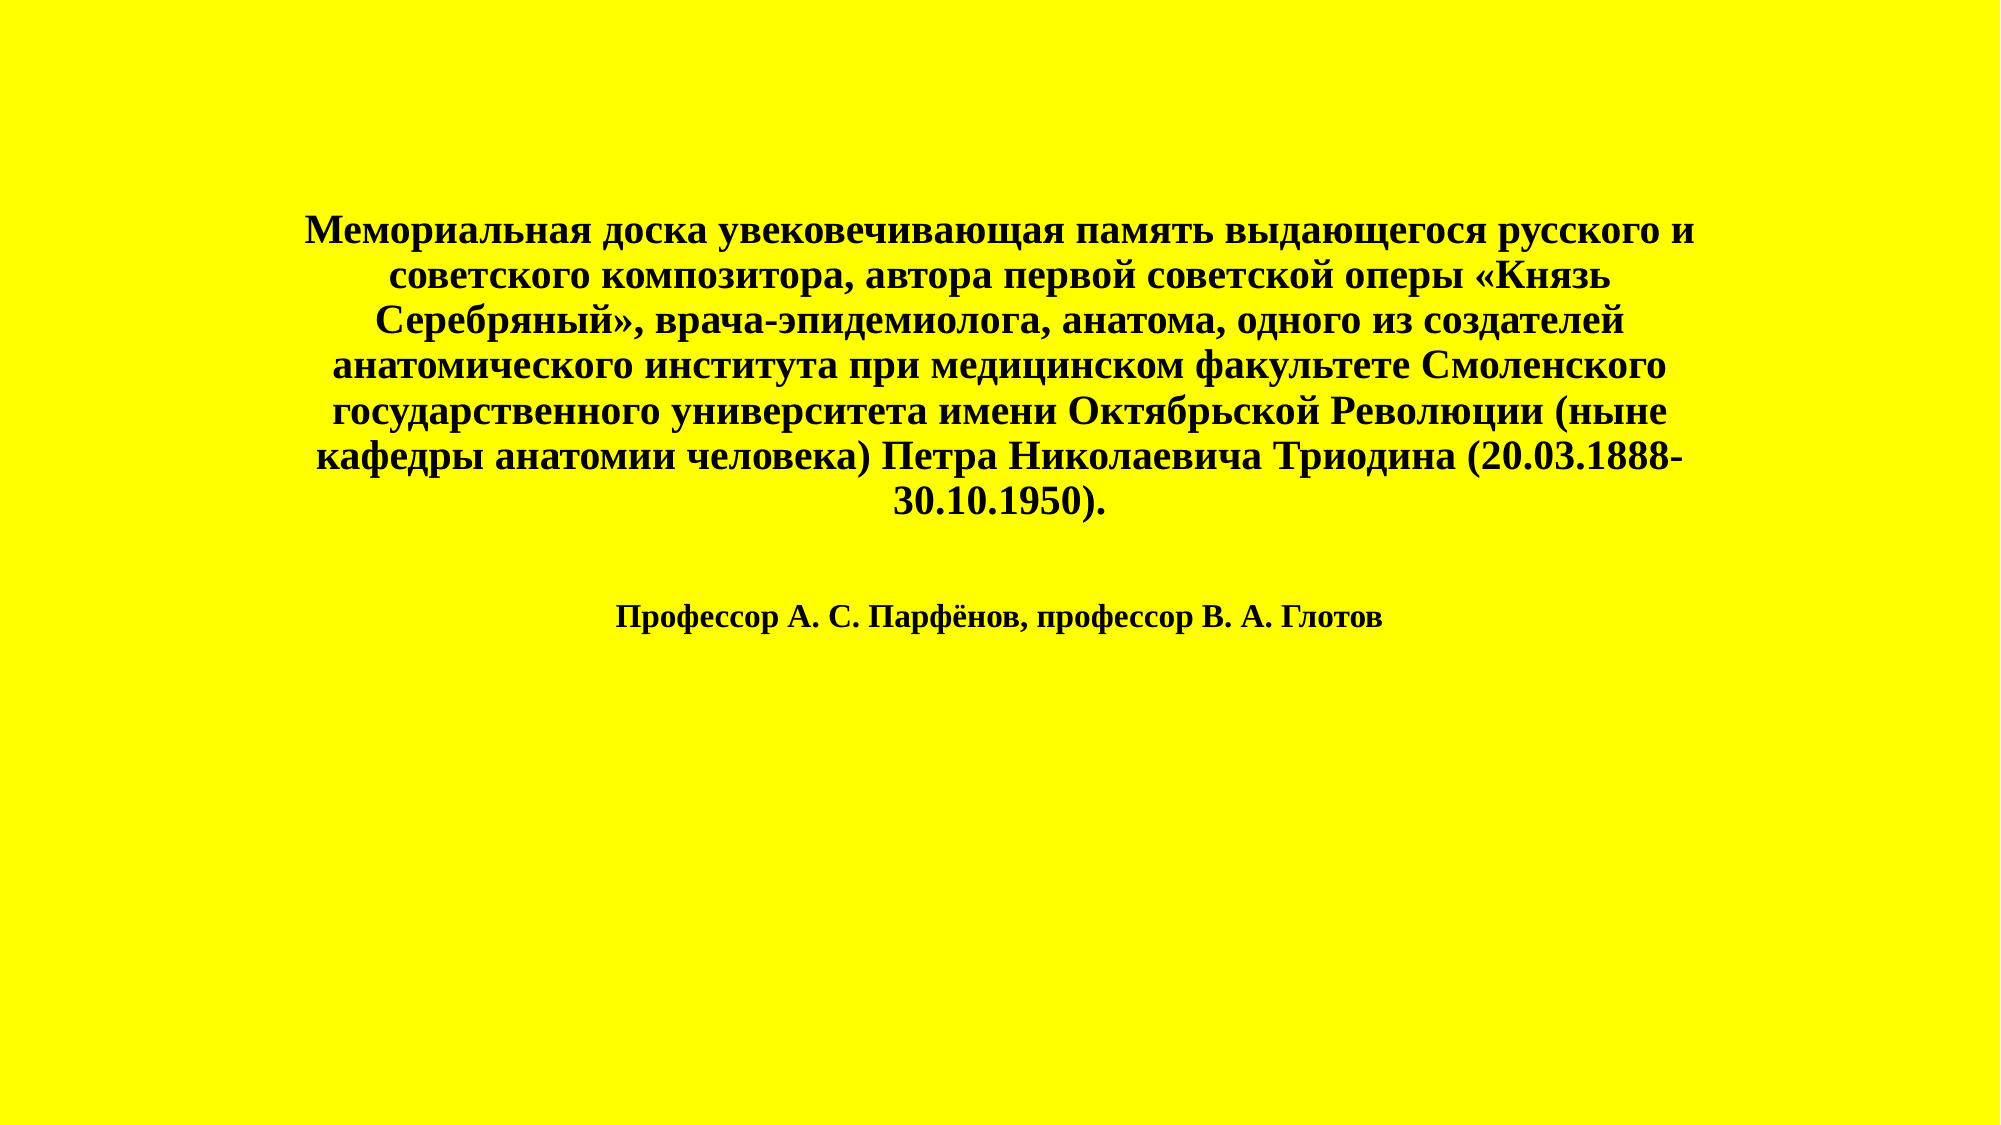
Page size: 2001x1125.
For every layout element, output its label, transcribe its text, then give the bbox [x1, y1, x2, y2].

subtitle Профессор А. С. Парфёнов, профессор В. А. Глотов [249, 590, 1750, 863]
title Мемориальная доска увековечивающая память выдающегося русского и советского композитора, автора первой советской оперы «Князь Серебряный», врача-эпидемиолога, анатома, одного из создателей анатомического института при медицинском факультете Смоленского государственного университета имени Октябрьской Революции (ныне кафедры анатомии человека) Петра Николаевича Триодина (20.03.1888-30.10.1950). [249, 184, 1750, 576]
